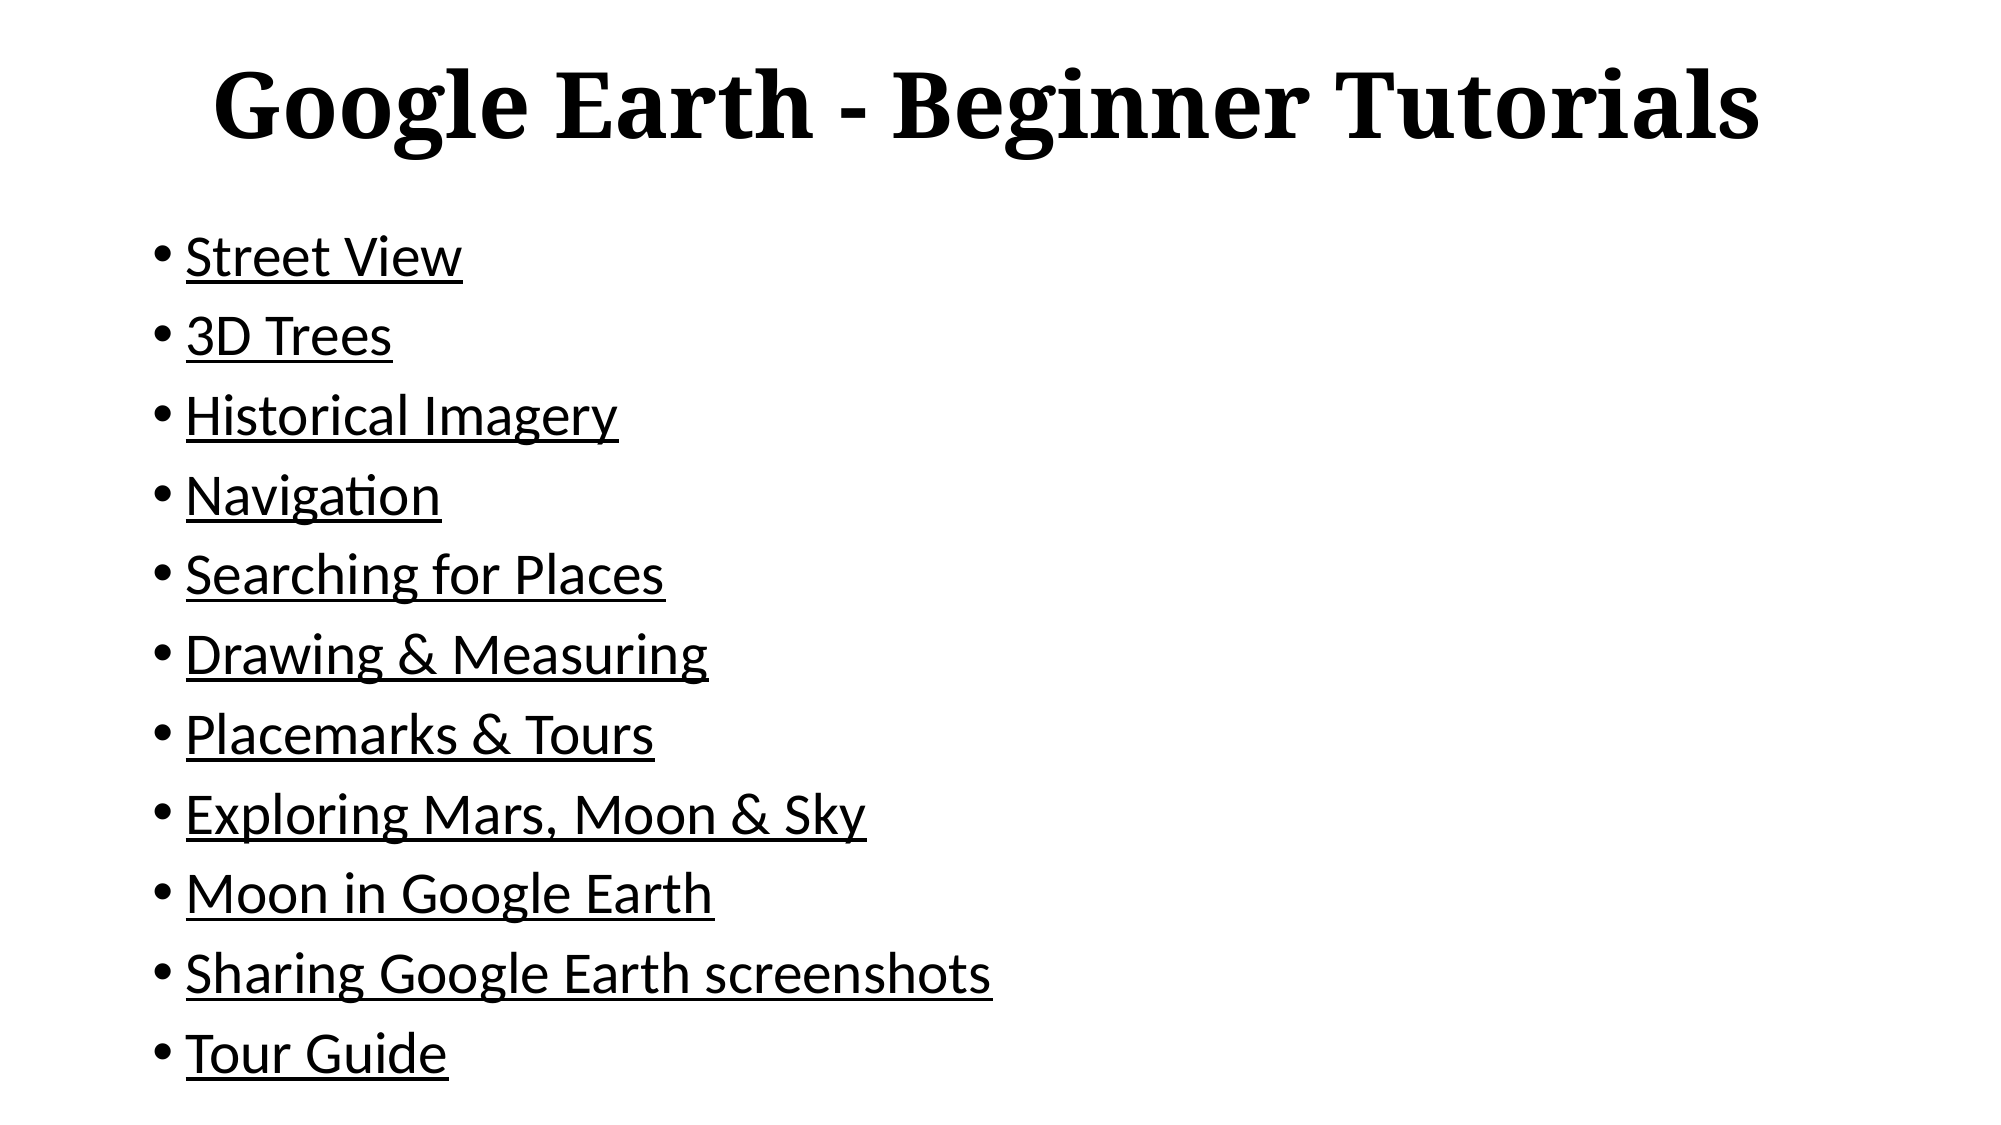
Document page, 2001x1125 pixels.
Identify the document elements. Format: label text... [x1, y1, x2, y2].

list Street View 3D Trees Historical Imagery Navigation Searching for Places Drawing & Measuring Placemarks & Tours Exploring Mars, Moon & Sky Moon in Google Earth Sharing Google Earth screenshots Tour Guide [137, 217, 1863, 1101]
title Google Earth - Beginner Tutorials [137, 0, 1863, 217]
